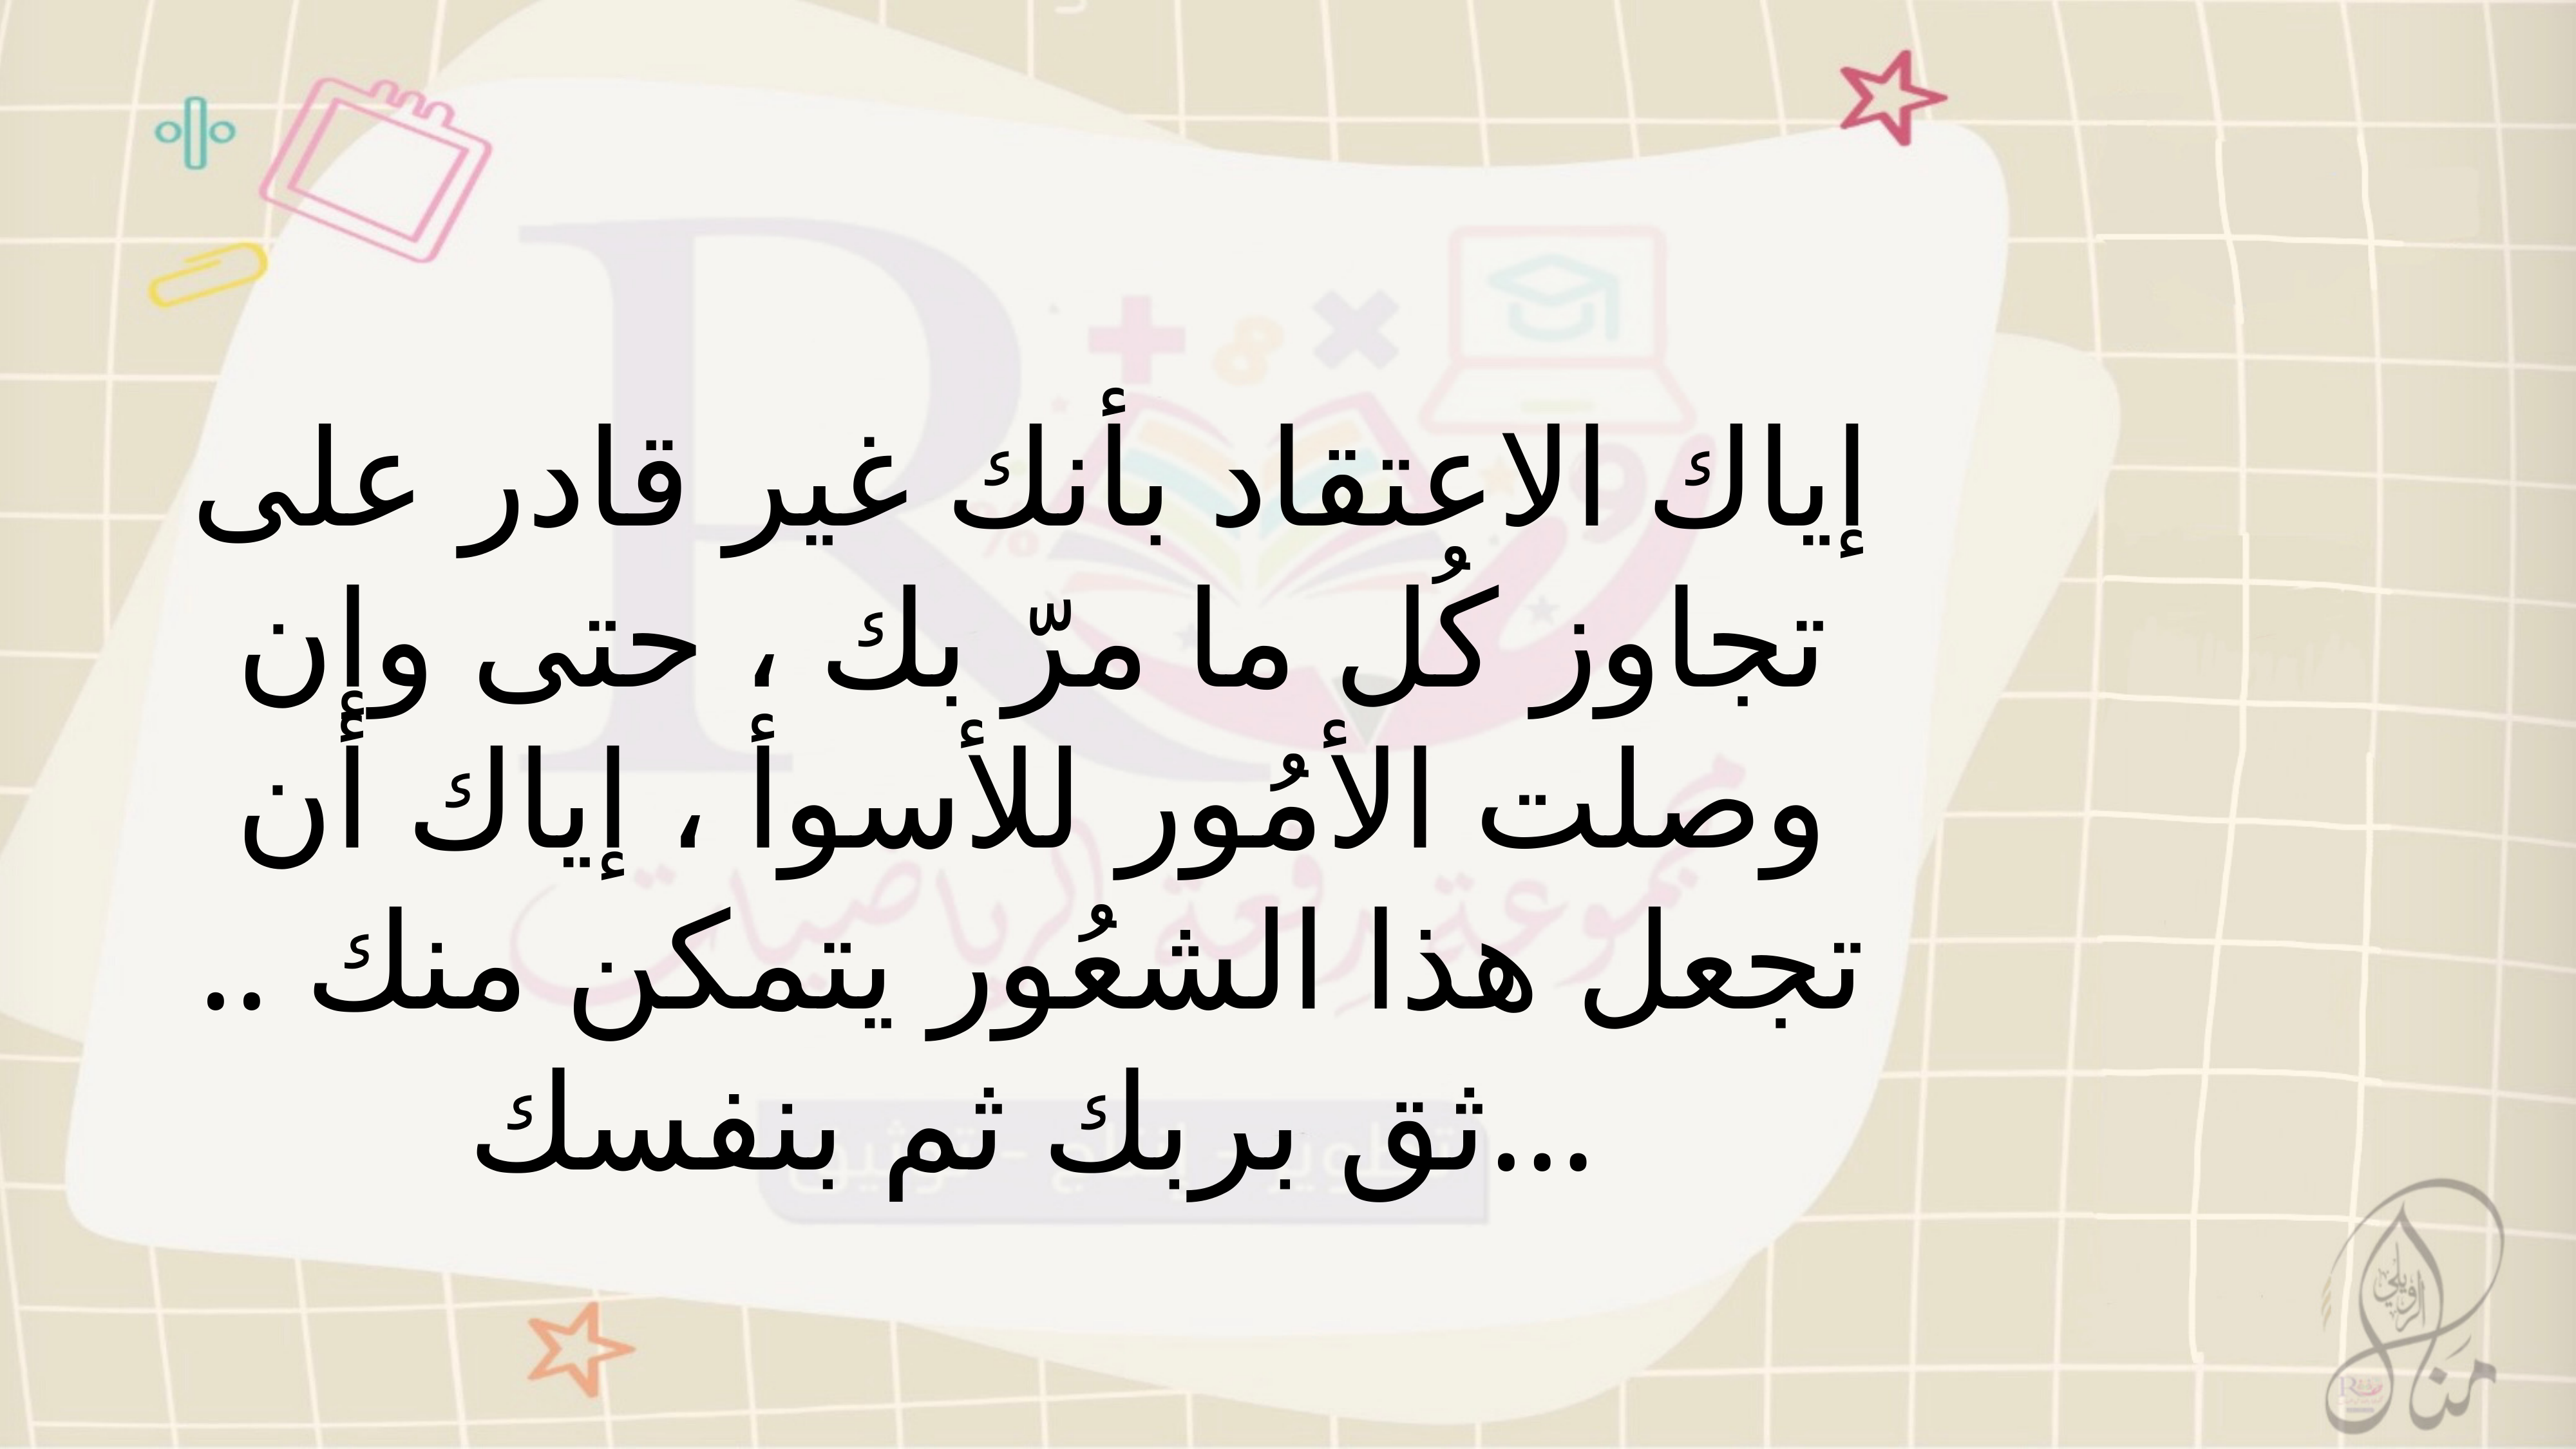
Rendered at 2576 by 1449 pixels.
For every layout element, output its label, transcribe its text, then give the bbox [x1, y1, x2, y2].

picture [0, 0, 2576, 1449]
text_box إياك الاعتقاد بأنك غير قادر على تجاوز كُل ما مرّ بك ، حتى وإن وصلت الأمُور للأسوأ ، إياك أن تجعل هذا الشعُور يتمكن منك .. ثق بربك ثم بنفسك… [180, 386, 1884, 1202]
